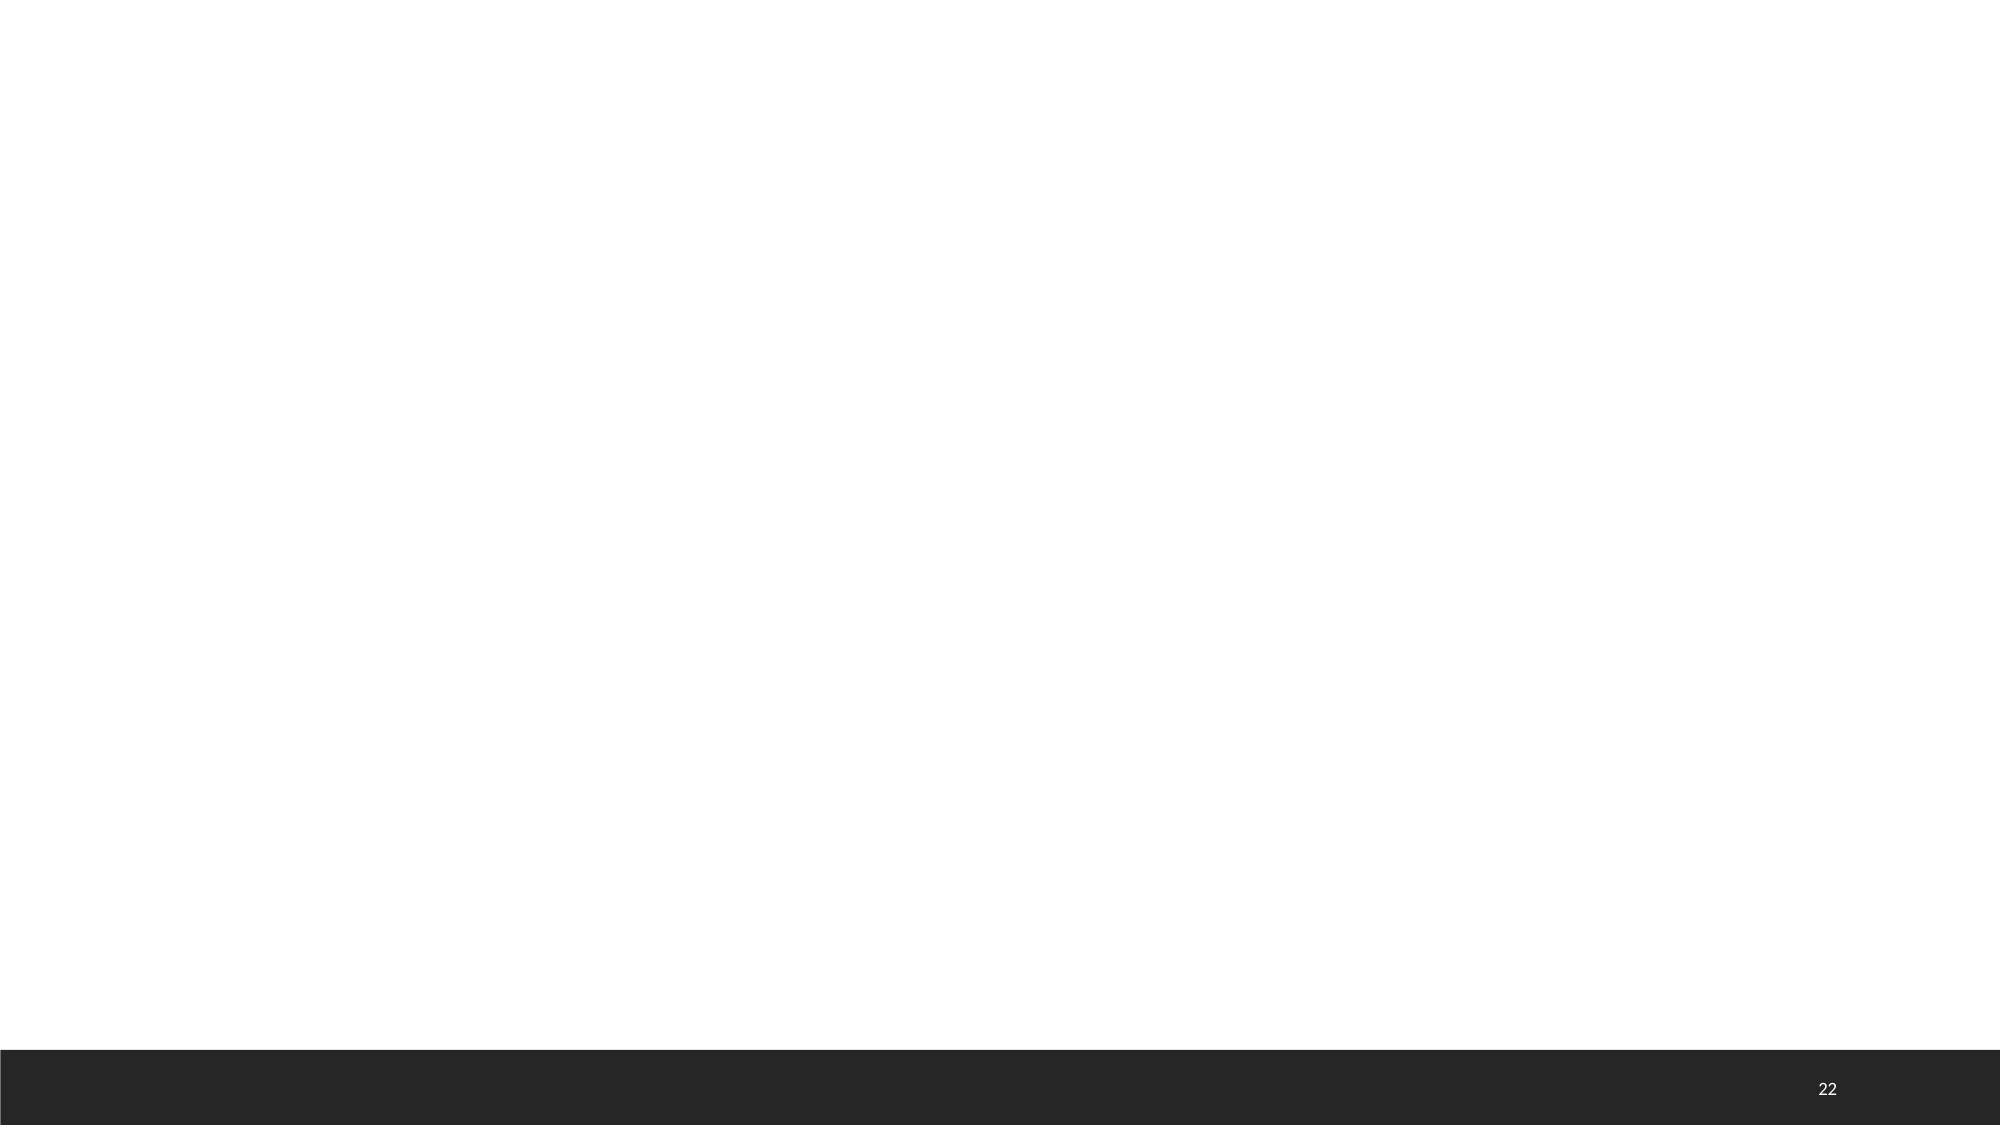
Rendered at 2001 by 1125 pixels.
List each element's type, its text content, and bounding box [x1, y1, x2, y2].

slide_number 22 [1803, 1057, 1932, 1118]
